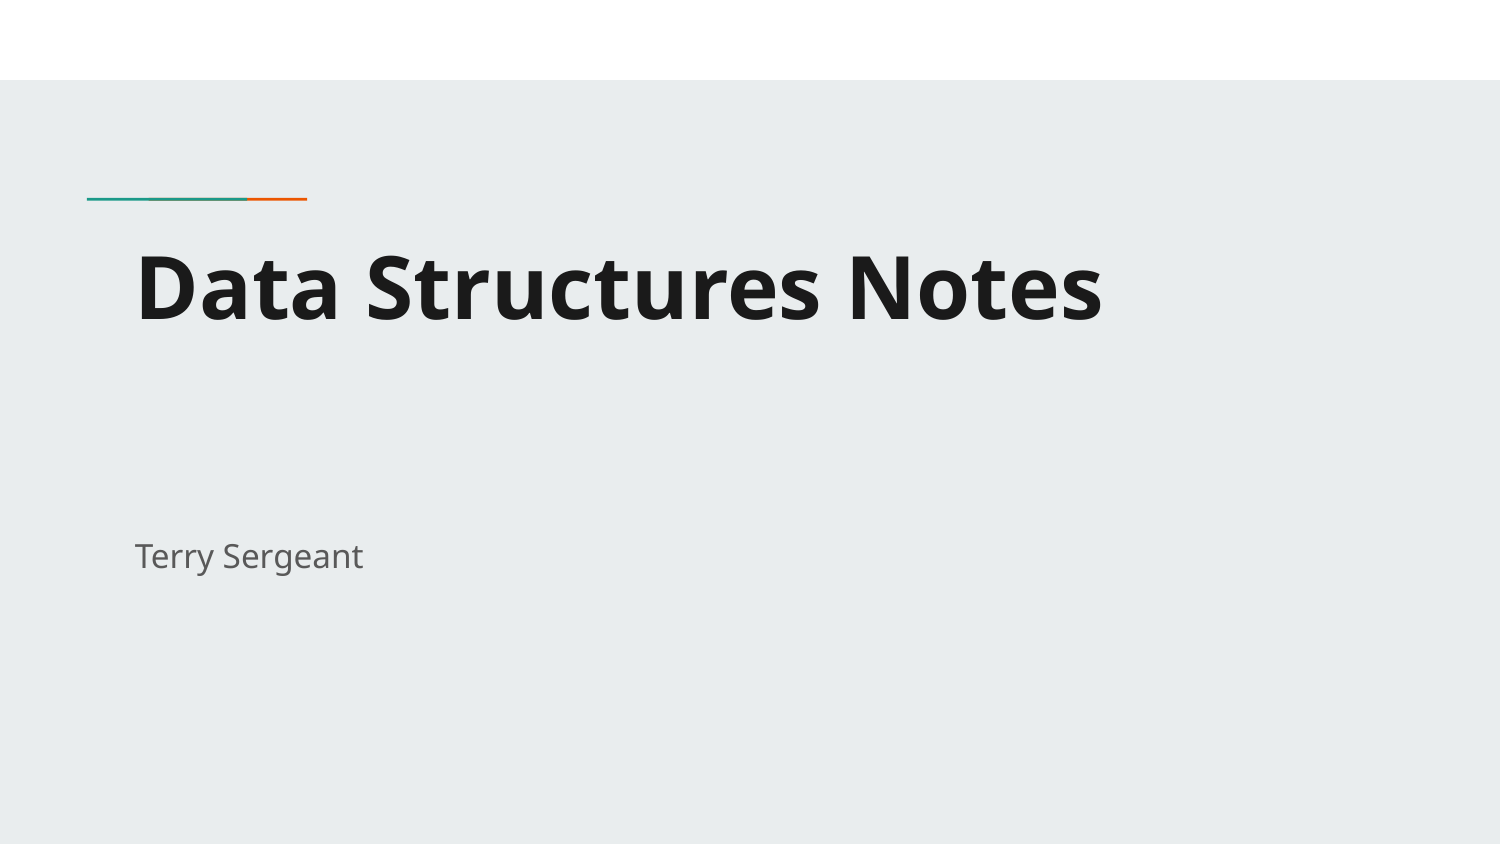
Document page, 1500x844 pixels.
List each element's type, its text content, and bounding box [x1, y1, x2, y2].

subtitle Terry Sergeant [119, 520, 1381, 610]
title Data Structures Notes [119, 216, 1381, 490]
